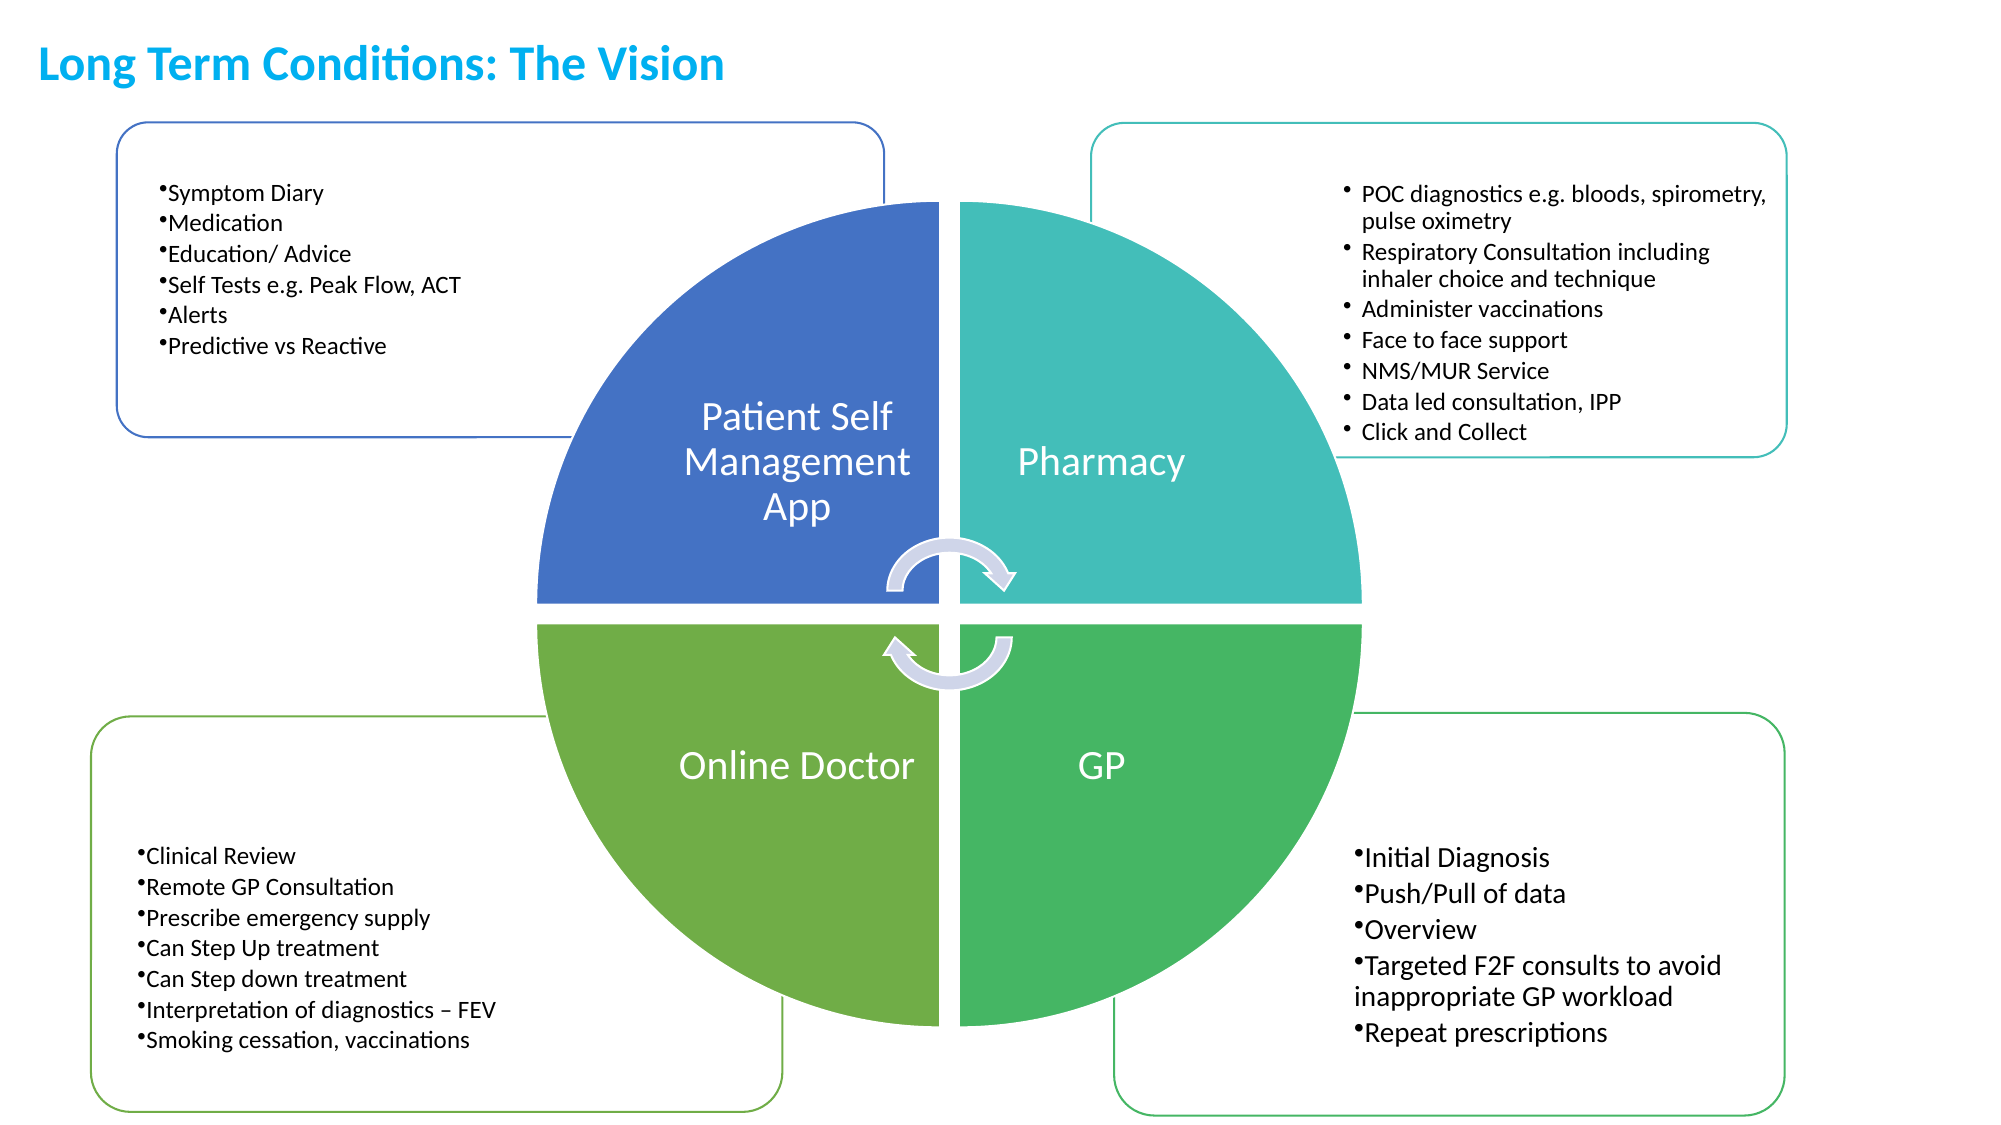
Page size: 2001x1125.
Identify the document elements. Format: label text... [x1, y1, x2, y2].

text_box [23, 139, 1876, 1090]
text_box Long Term Conditions: The Vision [23, 23, 1638, 99]
